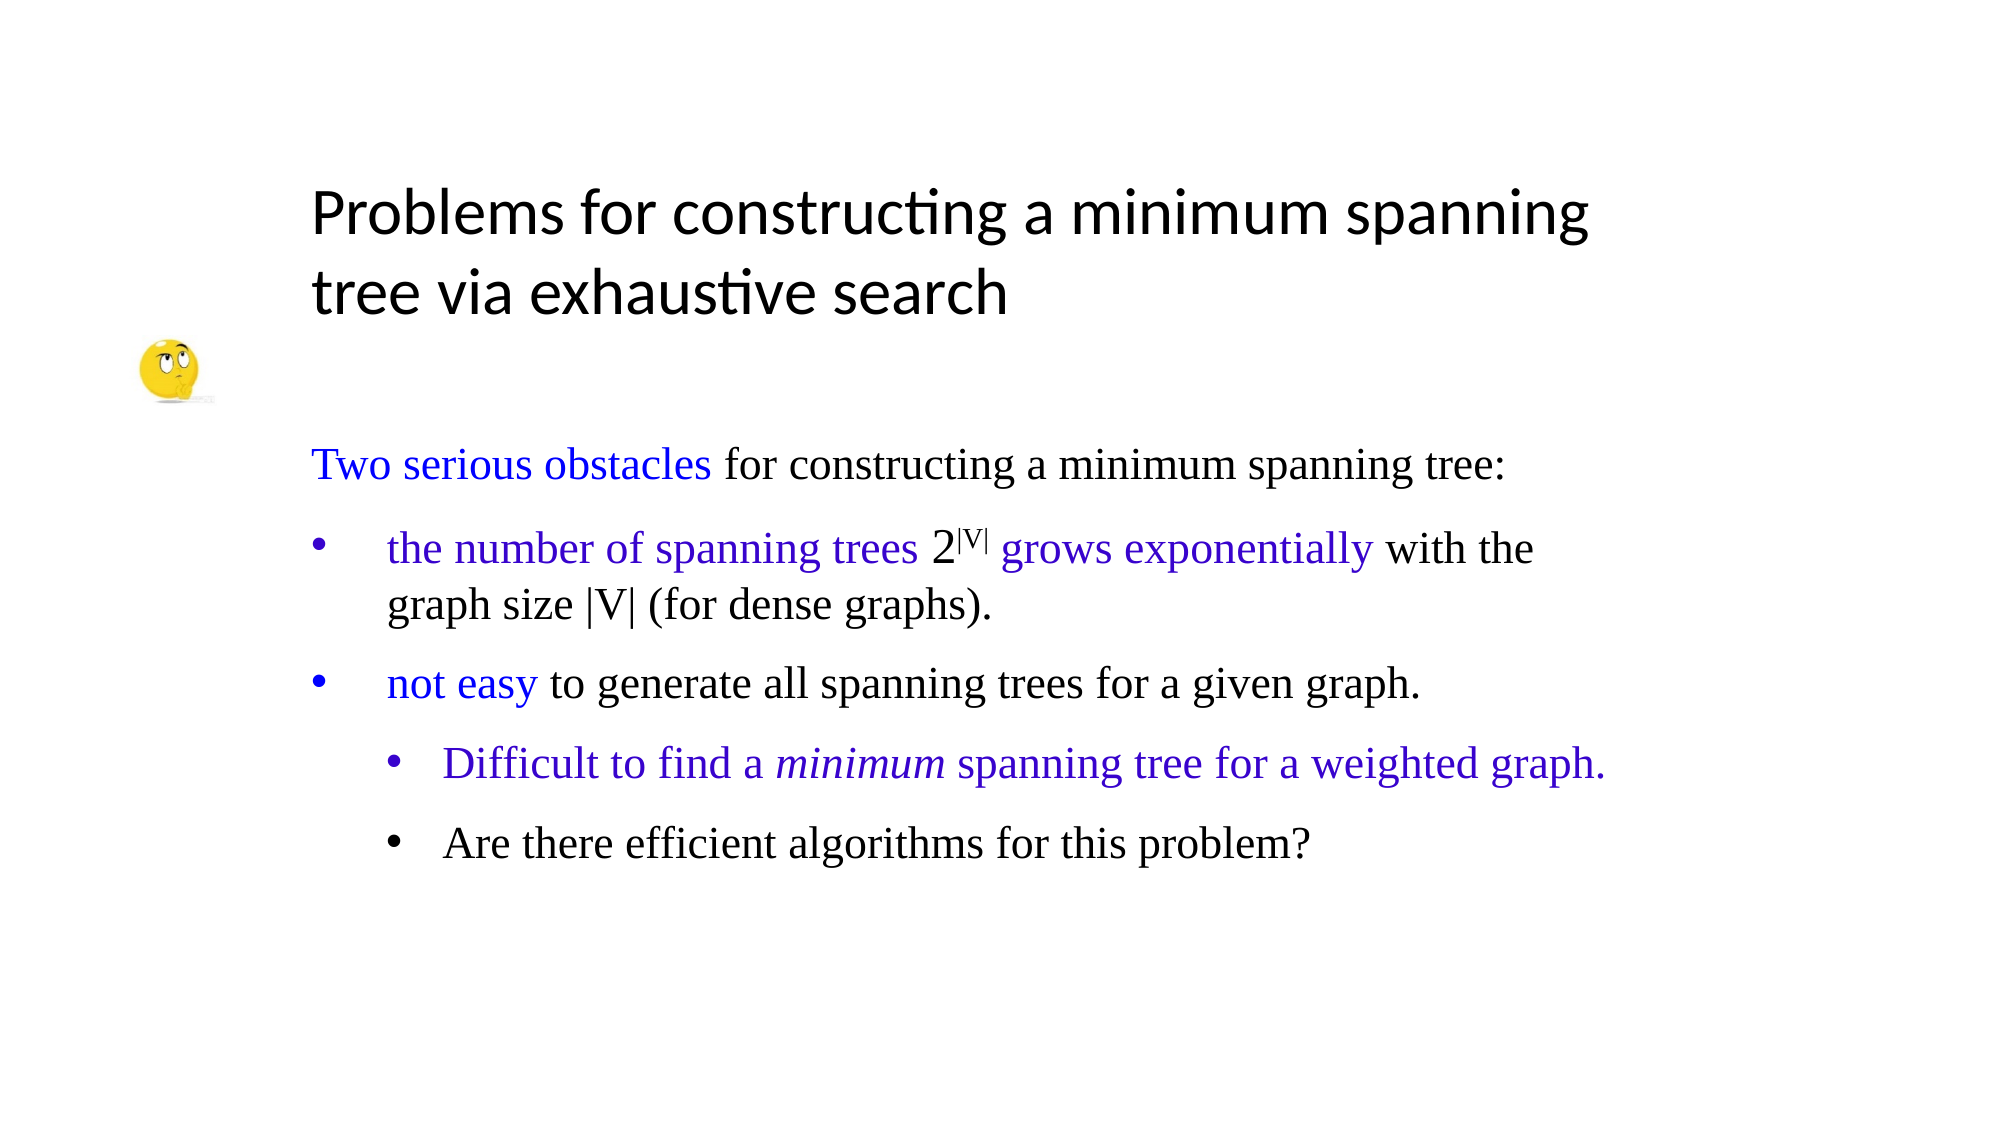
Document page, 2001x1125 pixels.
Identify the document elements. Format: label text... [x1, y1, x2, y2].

picture [120, 335, 217, 406]
text_box Problems for constructing a minimum spanning tree via exhaustive search Two serious obstacles for constructing a minimum spanning tree: the number of spanning trees 2|V| grows exponentially with the graph size |V| (for dense graphs). not easy to generate all spanning trees for a given graph. Difficult to find a minimum spanning tree for a weighted graph. Are there efficient algorithms for this problem? [296, 161, 1658, 956]
